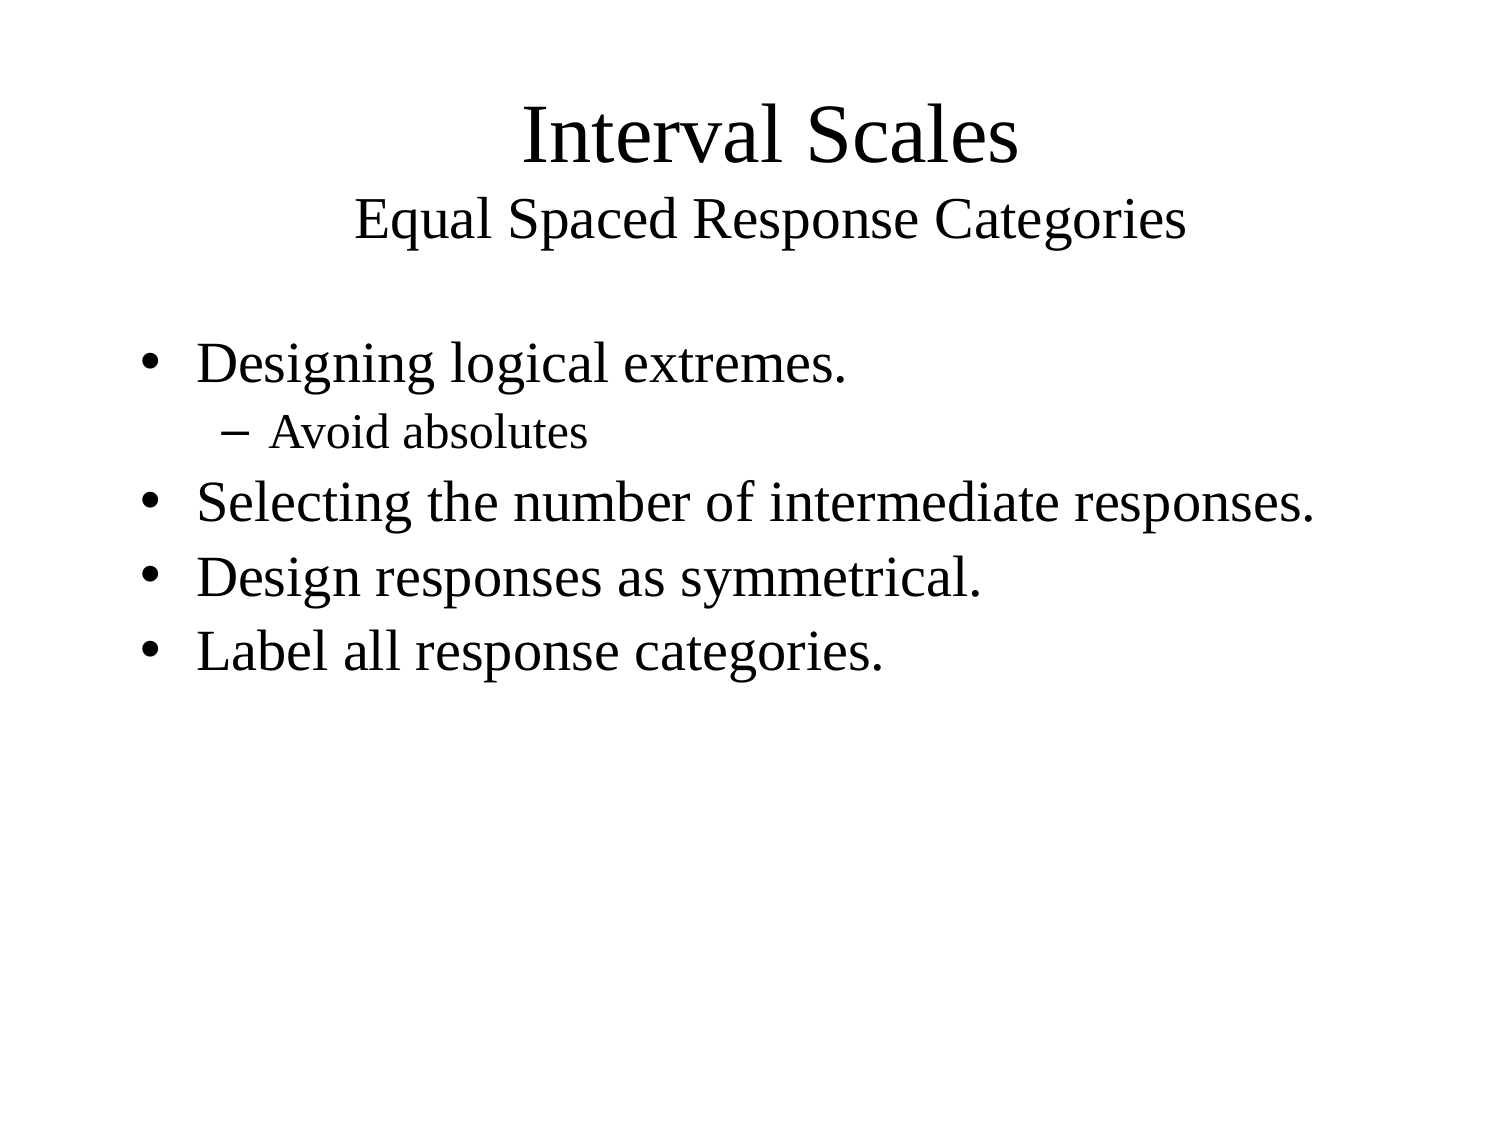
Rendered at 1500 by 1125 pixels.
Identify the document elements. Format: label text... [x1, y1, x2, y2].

text_box Interval Scales Equal Spaced Response Categories [99, 70, 1450, 258]
list Designing logical extremes. Avoid absolutes Selecting the number of intermediate responses. Design responses as symmetrical. Label all response categories. [125, 324, 1450, 1125]
